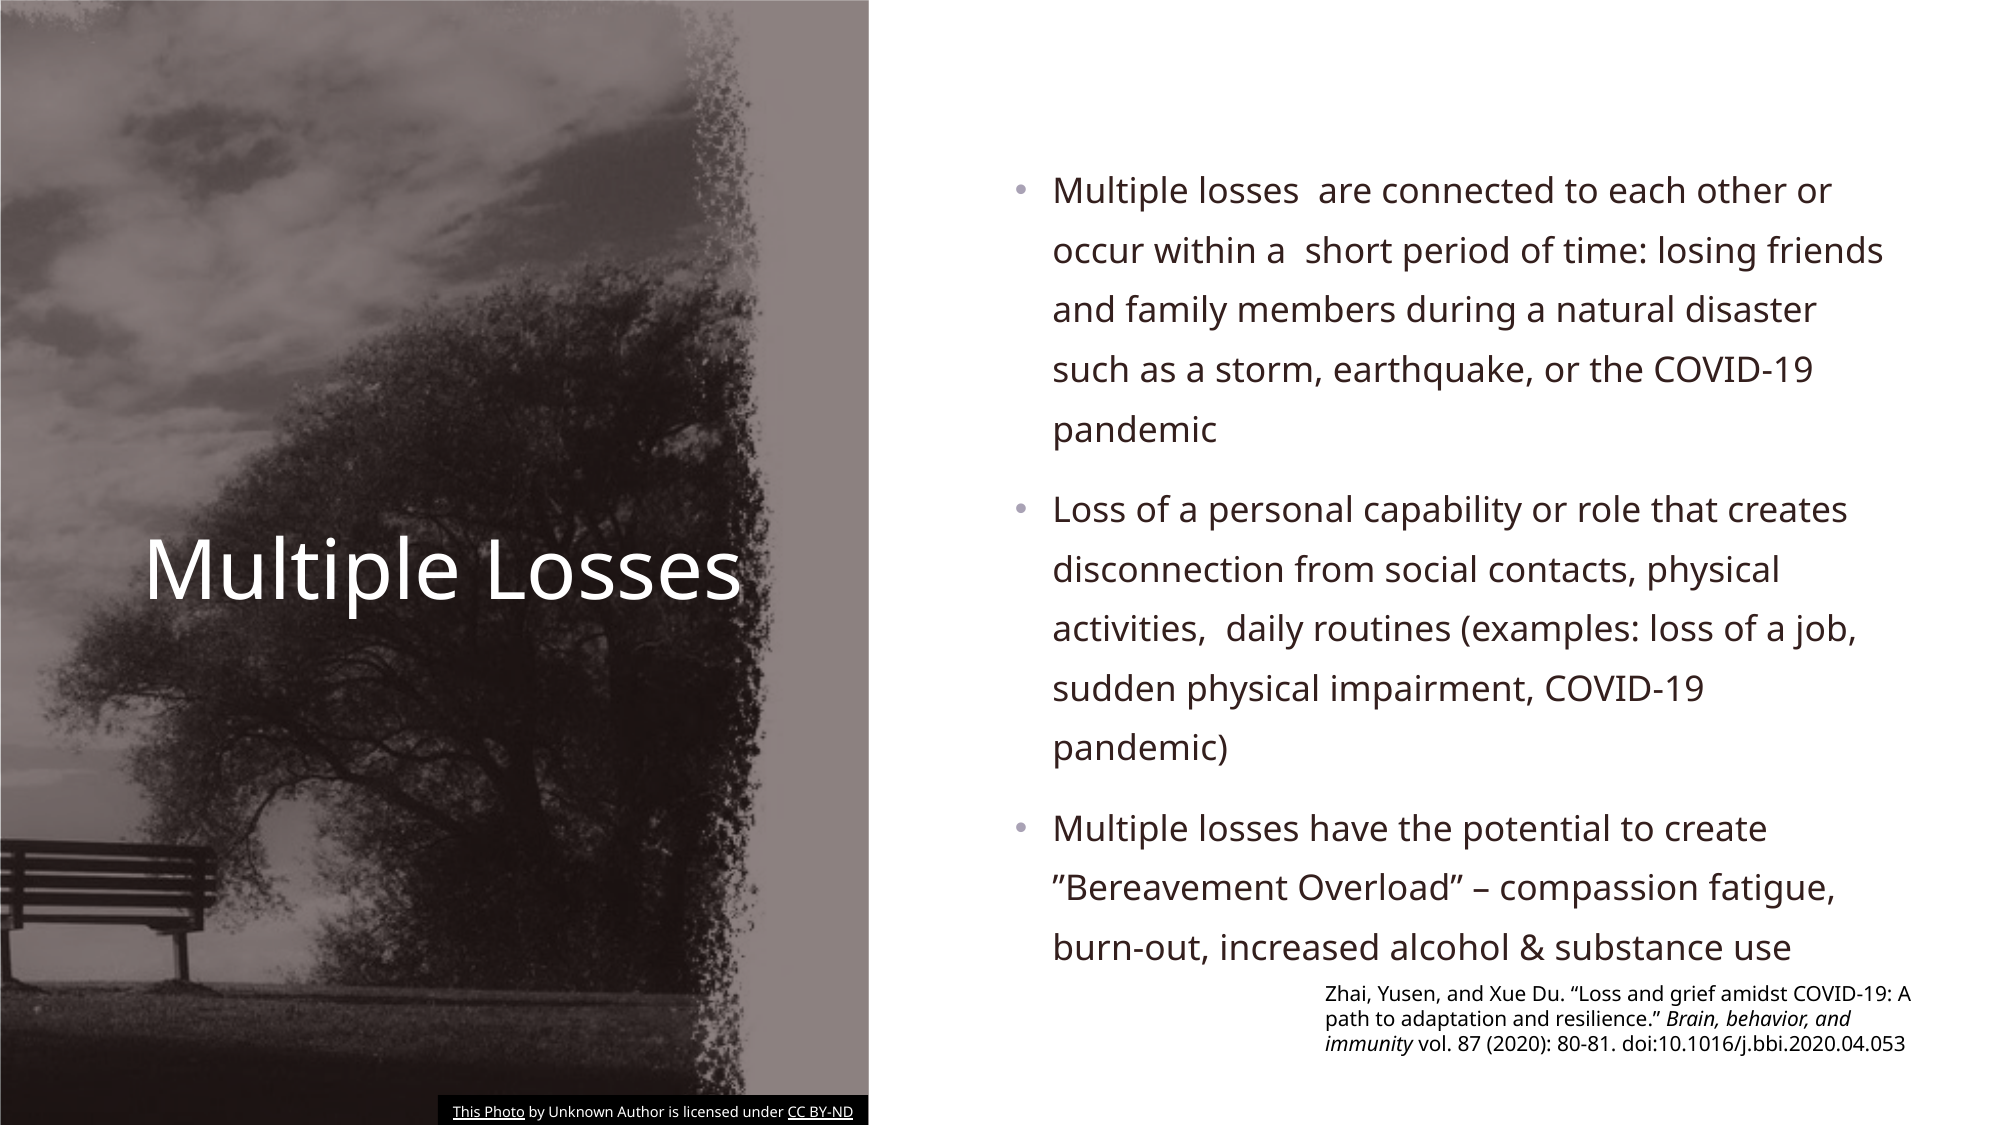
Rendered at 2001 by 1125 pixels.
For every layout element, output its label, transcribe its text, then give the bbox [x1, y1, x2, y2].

text_box [870, 0, 2000, 1125]
list Multiple losses are connected to each other or occur within a short period of time: losing friends and family members during a natural disaster such as a storm, earthquake, or the COVID-19 pandemic Loss of a personal capability or role that creates disconnection from social contacts, physical activities, daily routines (examples: loss of a job, sudden physical impairment, COVID-19 pandemic) Multiple losses have the potential to create ”Bereavement Overload” – compassion fatigue, burn-out, increased alcohol & substance use [999, 143, 1903, 982]
text_box Zhai, Yusen, and Xue Du. “Loss and grief amidst COVID-19: A path to adaptation and resilience.” Brain, behavior, and immunity vol. 87 (2020): 80-81. doi:10.1016/j.bbi.2020.04.053 [1310, 973, 1940, 1121]
picture [0, 0, 869, 1125]
